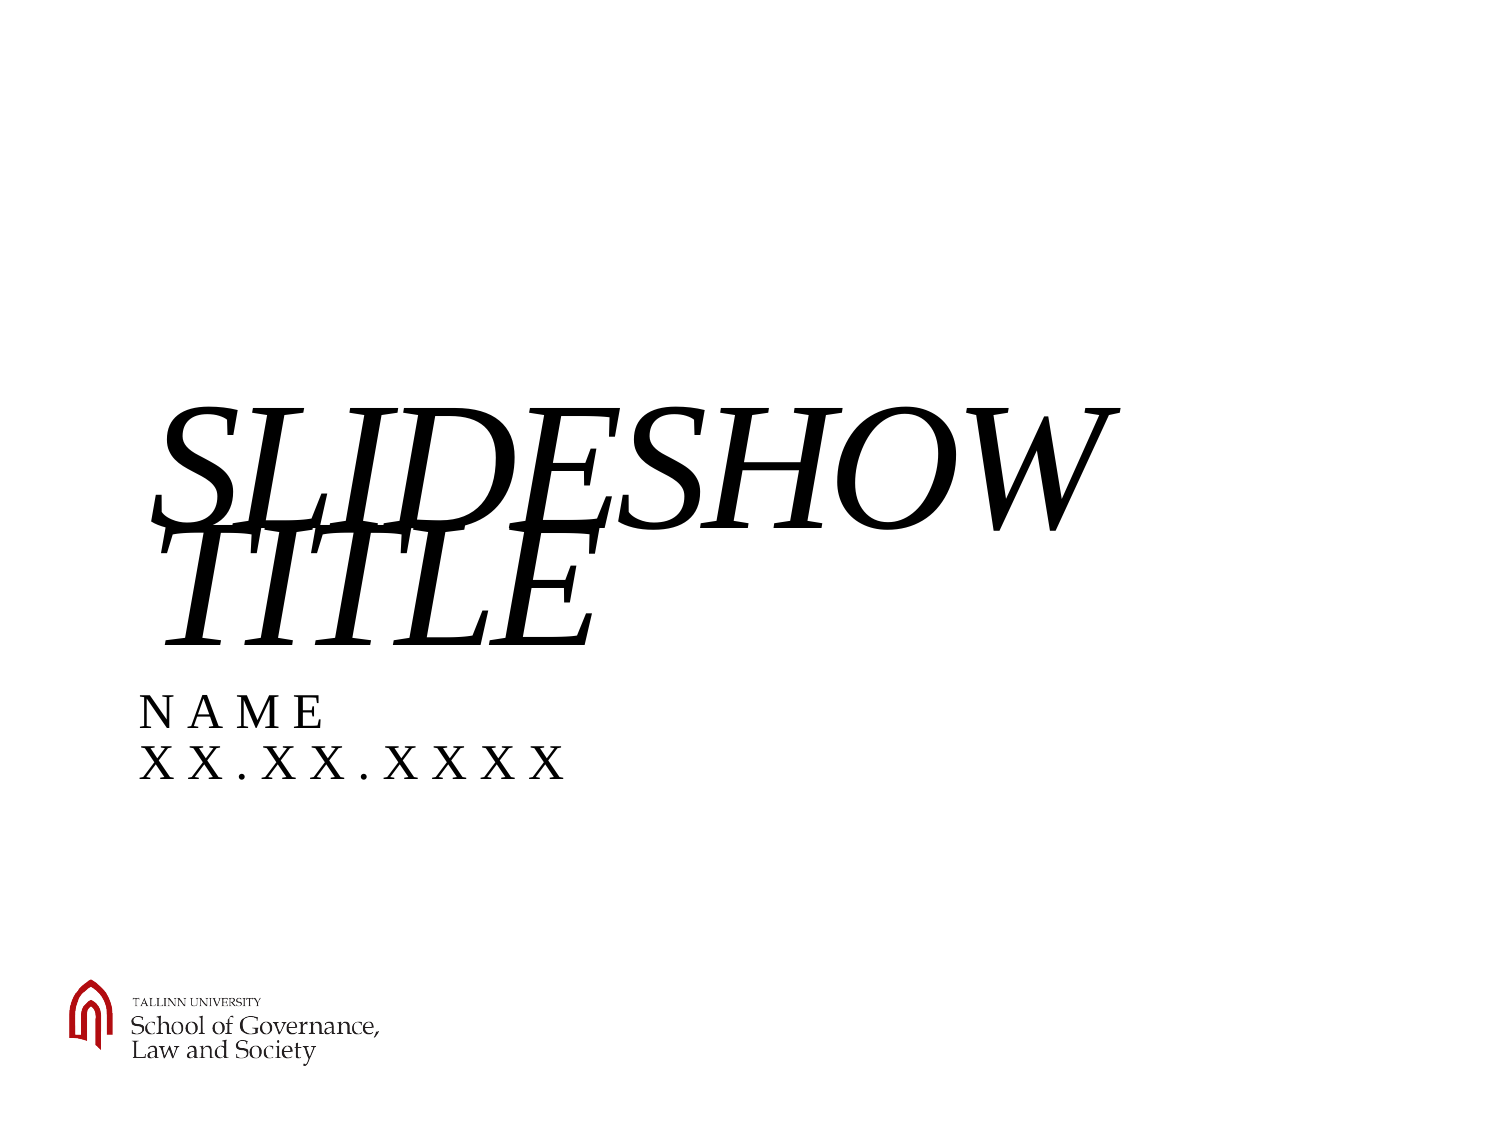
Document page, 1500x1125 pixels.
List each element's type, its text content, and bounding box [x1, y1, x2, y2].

title Slideshow title [134, 427, 1410, 674]
picture [69, 979, 400, 1071]
subtitle name xx.xx.xxxx [132, 675, 1311, 865]
